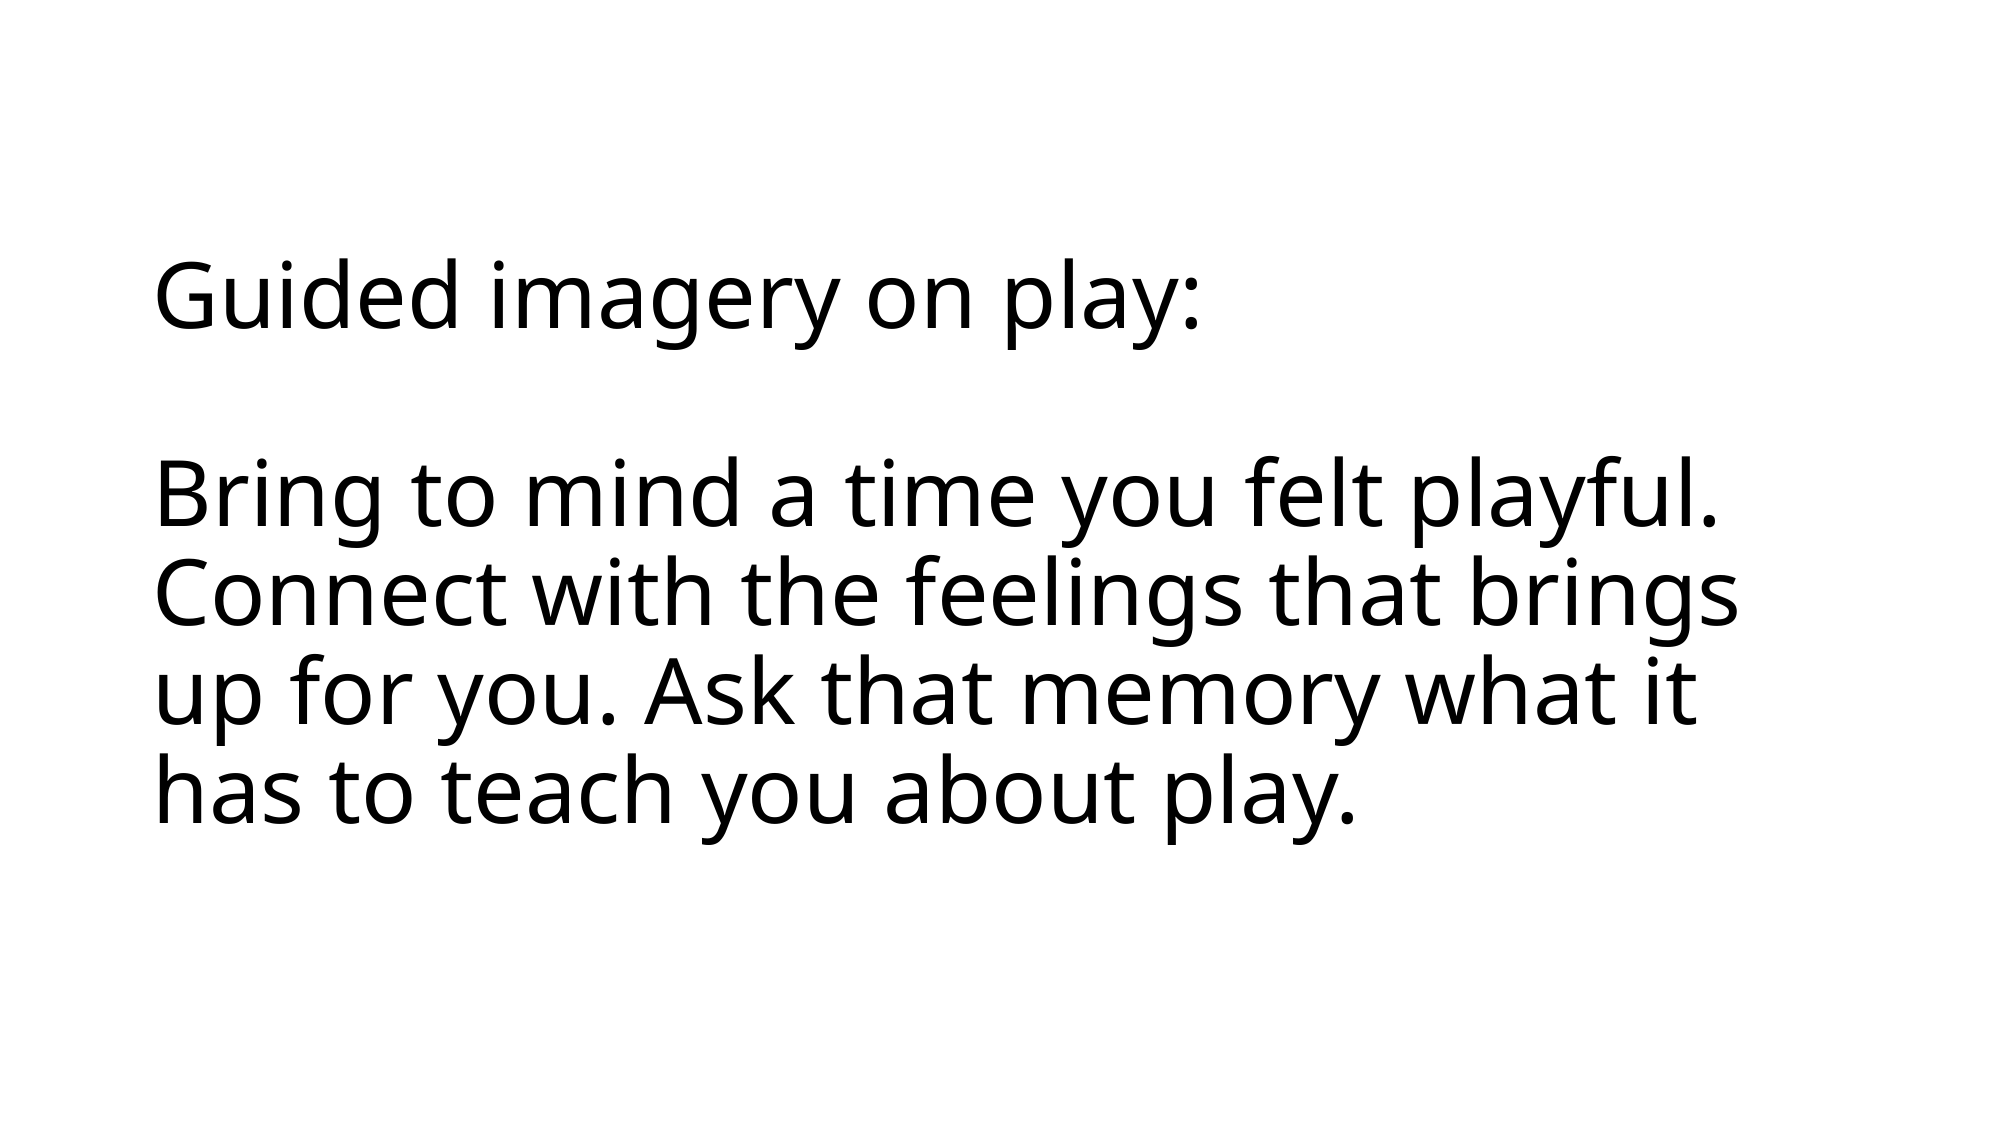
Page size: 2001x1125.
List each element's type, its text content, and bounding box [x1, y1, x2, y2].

title Guided imagery on play: Bring to mind a time you felt playful. Connect with the feelings that brings up for you. Ask that memory what it has to teach you about play. [137, 163, 1863, 930]
